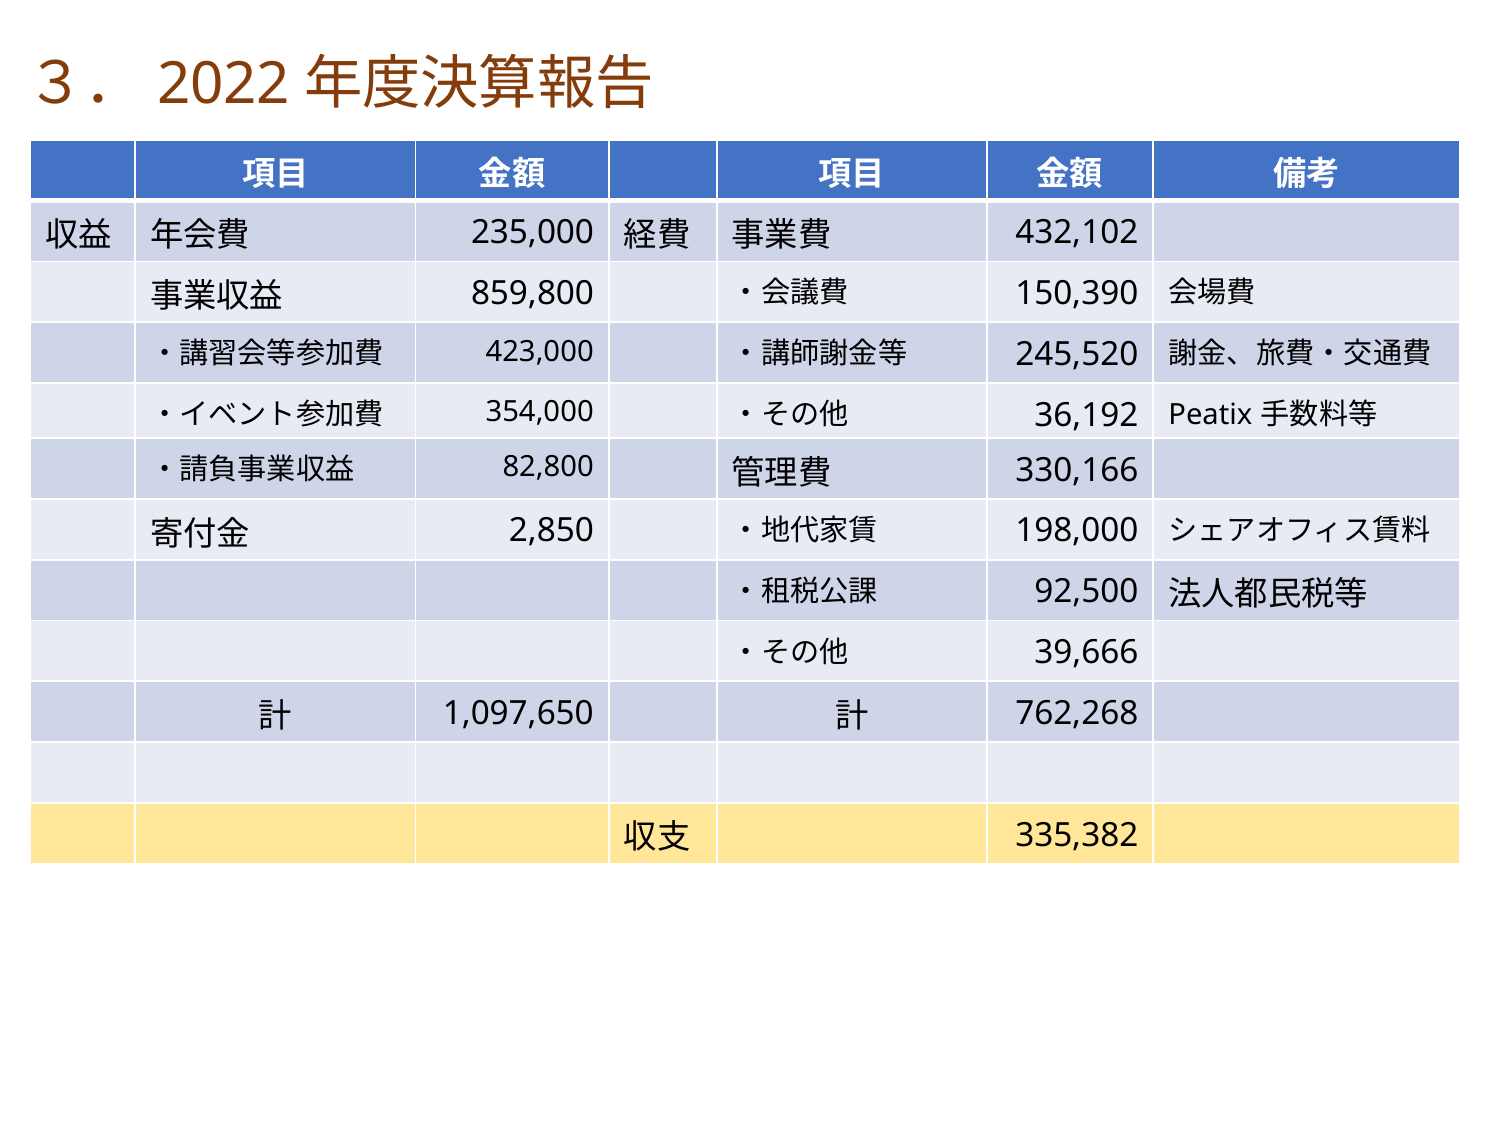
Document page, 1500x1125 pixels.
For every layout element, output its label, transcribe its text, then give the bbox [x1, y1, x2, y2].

table_cell [718, 804, 986, 863]
table_cell シェアオフィス賃料 [1154, 500, 1459, 559]
table_cell [416, 743, 608, 802]
table_cell [136, 561, 415, 620]
table_cell 92,500 [988, 561, 1152, 620]
table_header 備考 [1154, 141, 1459, 198]
table_cell 法人都民税等 [1154, 561, 1459, 620]
table_cell 計 [718, 682, 986, 741]
table_cell 収益 [31, 203, 134, 261]
table_cell [31, 262, 134, 321]
table_cell [1154, 682, 1459, 741]
table_cell [31, 621, 134, 680]
table_header 金額 [988, 141, 1152, 198]
table_cell 330,166 [988, 439, 1152, 498]
table_cell [31, 500, 134, 559]
table_cell [31, 439, 134, 498]
table_cell [610, 621, 716, 680]
table_cell [1154, 804, 1459, 863]
table_cell 経費 [610, 203, 716, 261]
table_cell 事業収益 [136, 262, 415, 321]
table_cell 150,390 [988, 262, 1152, 321]
table_cell ・租税公課 [718, 561, 986, 620]
table_header 項目 [136, 141, 415, 198]
text_box ３．2022年度決算報告 [11, 37, 669, 123]
table_cell 収支 [610, 804, 716, 863]
table_cell ・請負事業収益 [136, 439, 415, 498]
table_cell [416, 561, 608, 620]
table_cell [416, 621, 608, 680]
table_cell [31, 323, 134, 382]
table_header 項目 [718, 141, 986, 198]
table_cell 2,850 [416, 500, 608, 559]
table_cell [31, 804, 134, 863]
table_cell 335,382 [988, 804, 1152, 863]
table_cell 会場費 [1154, 262, 1459, 321]
table_cell 計 [136, 682, 415, 741]
table_cell [610, 500, 716, 559]
table_header [31, 141, 134, 198]
table_cell [1154, 743, 1459, 802]
table_cell ・その他 [718, 621, 986, 680]
table_header [610, 141, 716, 198]
table_cell [610, 323, 716, 382]
table_cell 36,192 [988, 384, 1152, 437]
table_cell [610, 682, 716, 741]
table_cell ・会議費 [718, 262, 986, 321]
table_cell 354,000 [416, 384, 608, 437]
table_cell [1154, 203, 1459, 261]
table_cell Peatix手数料等 [1154, 384, 1459, 437]
table_cell 39,666 [988, 621, 1152, 680]
table_cell 年会費 [136, 203, 415, 261]
table_cell [610, 384, 716, 437]
table_cell 423,000 [416, 323, 608, 382]
table_cell 1,097,650 [416, 682, 608, 741]
table_cell ・イベント参加費 [136, 384, 415, 437]
table_cell [718, 743, 986, 802]
table_cell 事業費 [718, 203, 986, 261]
table_cell [1154, 621, 1459, 680]
table_cell 245,520 [988, 323, 1152, 382]
table_cell [31, 561, 134, 620]
table_header 金額 [416, 141, 608, 198]
table_cell [610, 439, 716, 498]
table_cell 235,000 [416, 203, 608, 261]
table_cell 198,000 [988, 500, 1152, 559]
table_cell [610, 743, 716, 802]
table_cell [31, 384, 134, 437]
table_cell 762,268 [988, 682, 1152, 741]
table_cell [1154, 439, 1459, 498]
table_cell [416, 804, 608, 863]
table_cell [136, 743, 415, 802]
table_cell 432,102 [988, 203, 1152, 261]
table_cell [136, 804, 415, 863]
table_cell 管理費 [718, 439, 986, 498]
table_cell 859,800 [416, 262, 608, 321]
table_cell [31, 682, 134, 741]
table_cell [31, 743, 134, 802]
table_cell [988, 743, 1152, 802]
table_cell ・講師謝金等 [718, 323, 986, 382]
table_cell 82,800 [416, 439, 608, 498]
table_cell [610, 262, 716, 321]
table_cell ・講習会等参加費 [136, 323, 415, 382]
table_cell ・地代家賃 [718, 500, 986, 559]
table_cell [136, 621, 415, 680]
table_cell [610, 561, 716, 620]
table_cell ・その他 [718, 384, 986, 437]
table_cell 寄付金 [136, 500, 415, 559]
table_cell 謝金、旅費・交通費 [1154, 323, 1459, 382]
